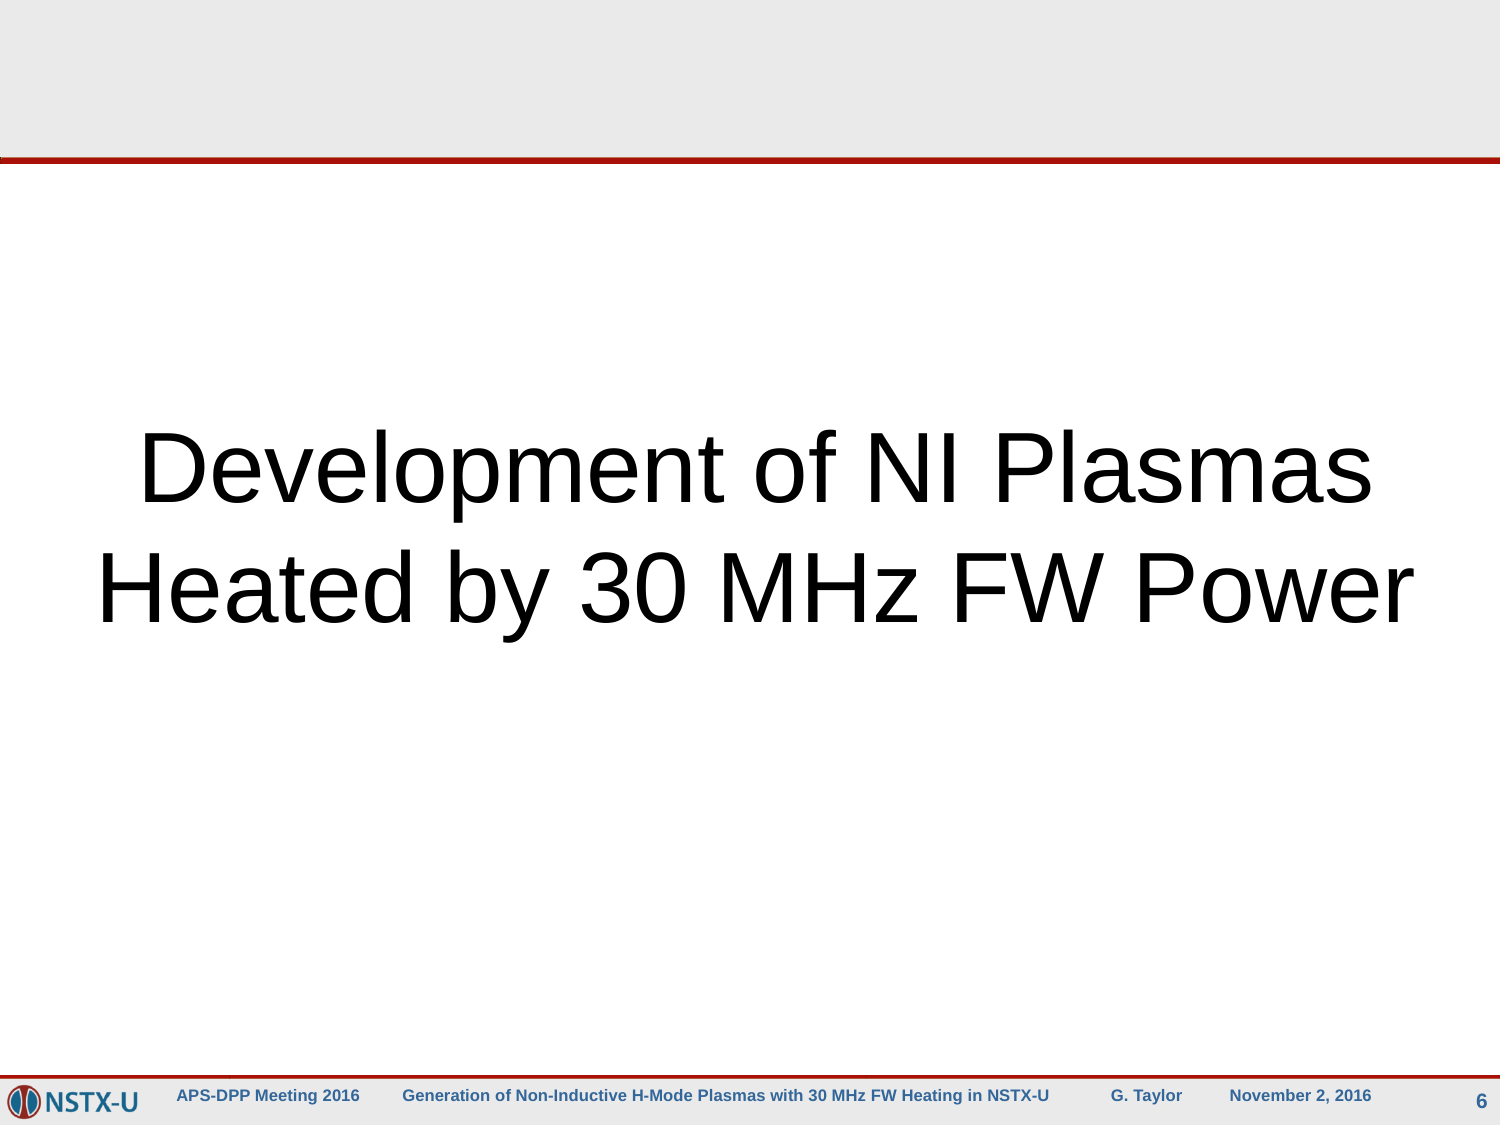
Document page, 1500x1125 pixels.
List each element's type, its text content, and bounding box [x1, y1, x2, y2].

picture [0, 1075, 1500, 1125]
list Development of NI Plasmas Heated by 30 MHz FW Power [50, 224, 1463, 913]
picture [0, 158, 1500, 164]
title [0, 0, 1500, 158]
